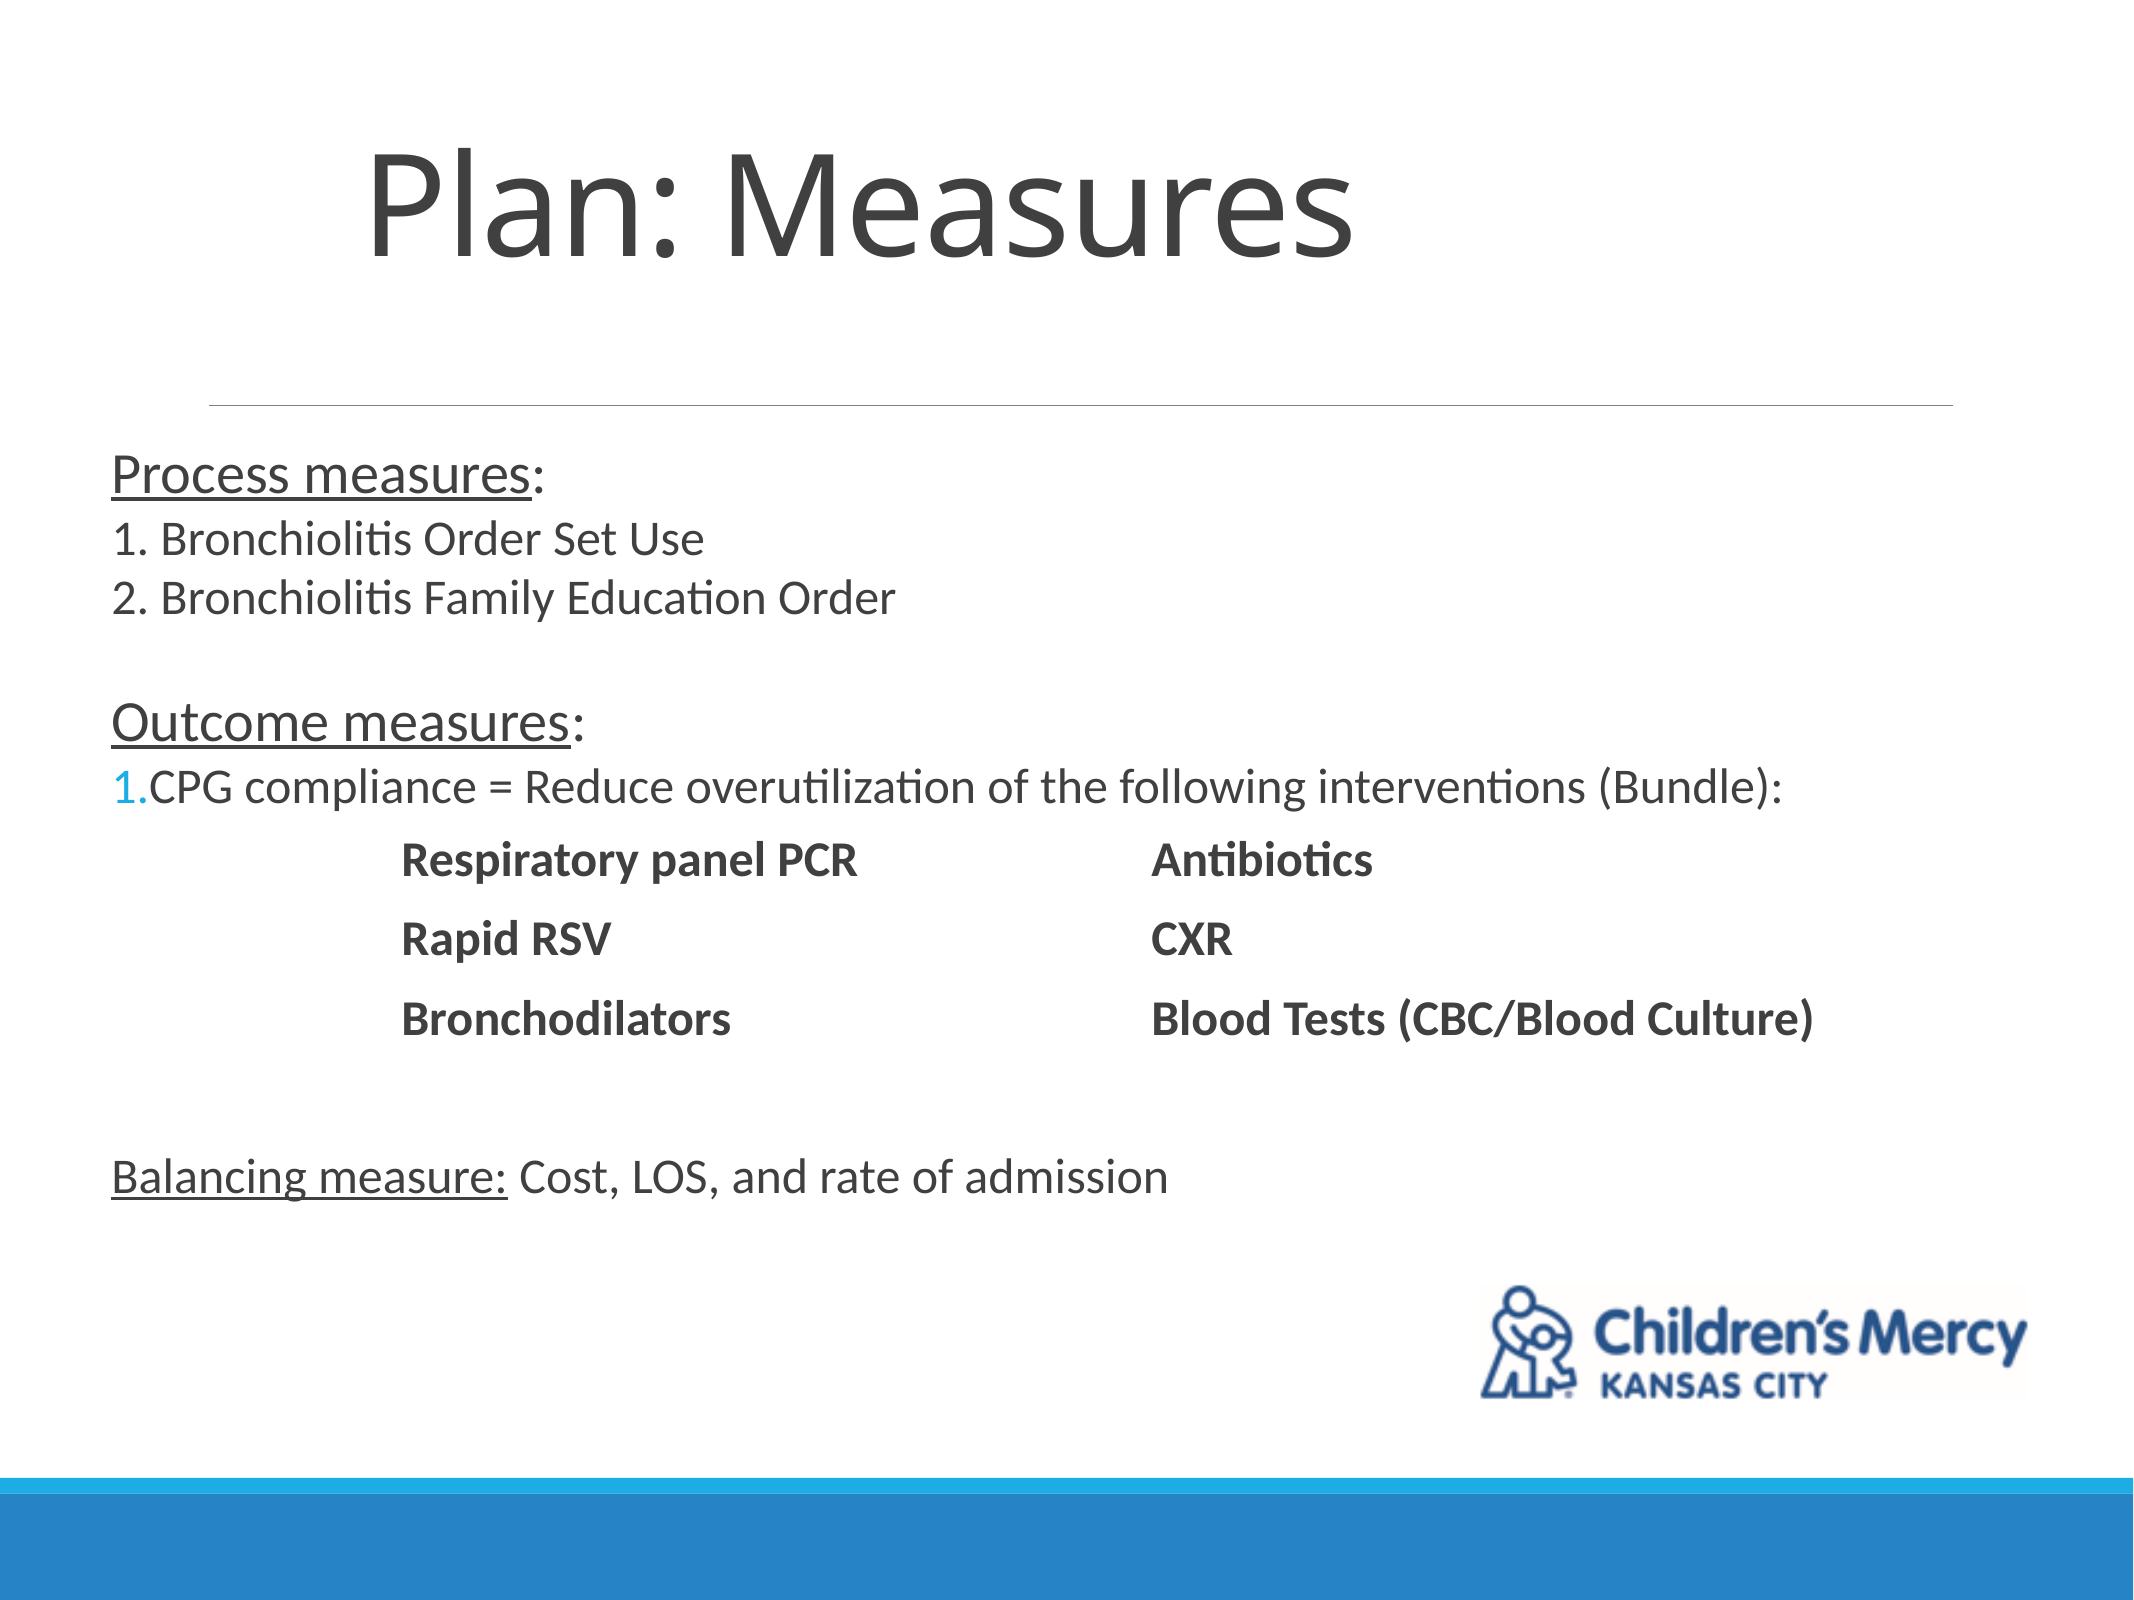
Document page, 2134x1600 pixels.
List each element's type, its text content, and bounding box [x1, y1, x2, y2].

picture [1411, 1242, 2096, 1452]
title Plan: Measures [346, 93, 1787, 294]
list Process measures: 1. Bronchiolitis Order Set Use 2. Bronchiolitis Family Education Order Outcome measures: CPG compliance = Reduce overutilization of the following interventions (Bundle): Respiratory panel PCR Antibiotics Rapid RSV CXR Bronchodilators Blood Tests (CBC/Blood Culture)Blood culture Balancing measure: Cost, LOS, and rate of admission [111, 383, 2095, 1399]
